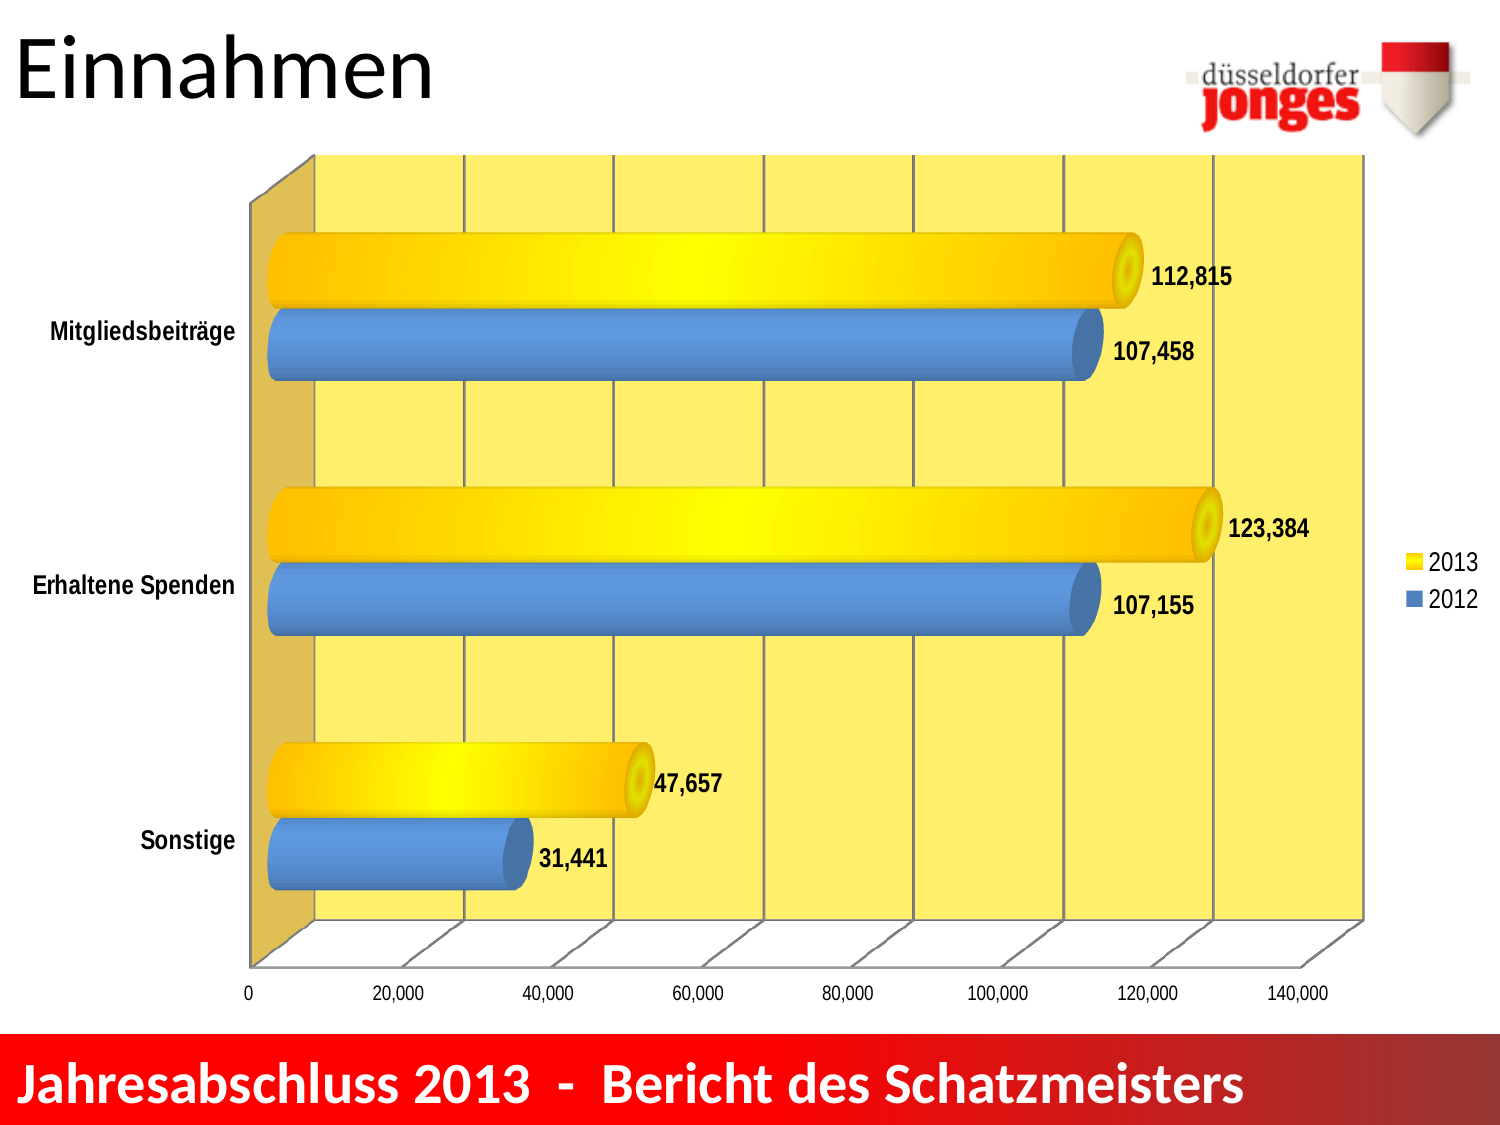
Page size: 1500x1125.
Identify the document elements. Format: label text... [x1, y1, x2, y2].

chart [0, 136, 1500, 1024]
text_box Einnahmen [0, 0, 1134, 125]
picture [1134, 0, 1500, 136]
